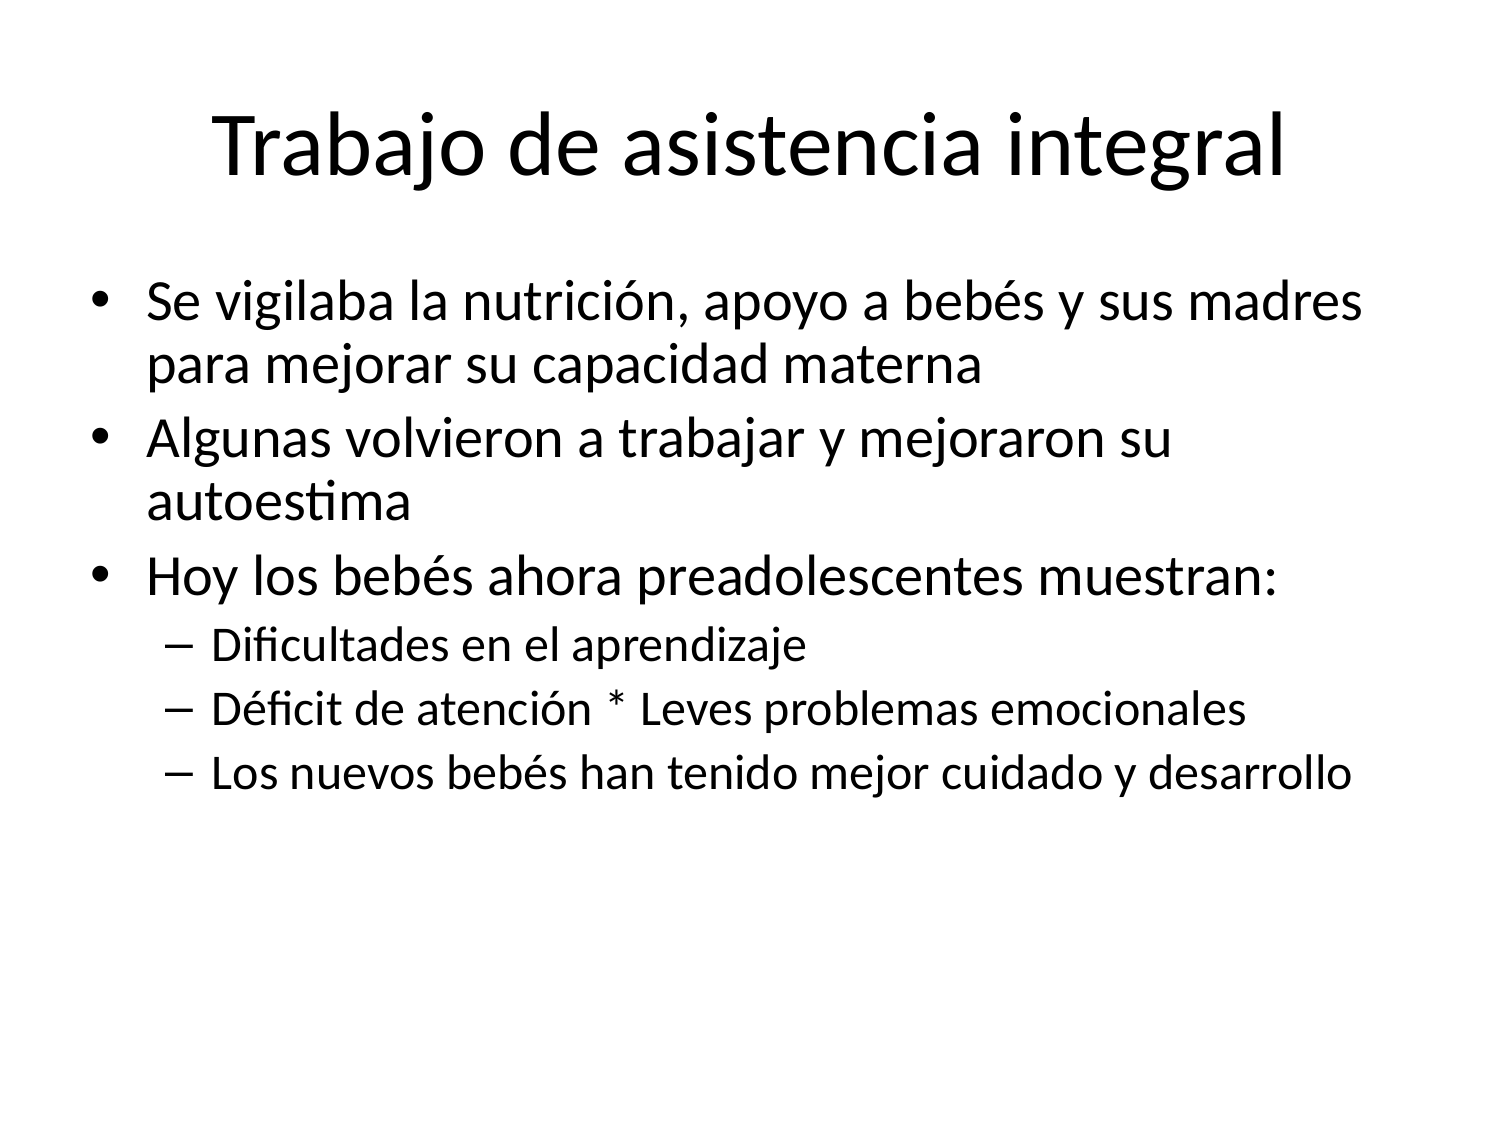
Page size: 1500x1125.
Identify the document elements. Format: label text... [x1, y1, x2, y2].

list Se vigilaba la nutrición, apoyo a bebés y sus madres para mejorar su capacidad materna Algunas volvieron a trabajar y mejoraron su autoestima Hoy los bebés ahora preadolescentes muestran: Dificultades en el aprendizaje Déficit de atención * Leves problemas emocionales Los nuevos bebés han tenido mejor cuidado y desarrollo [75, 262, 1425, 1005]
title Trabajo de asistencia integral [75, 45, 1425, 233]
